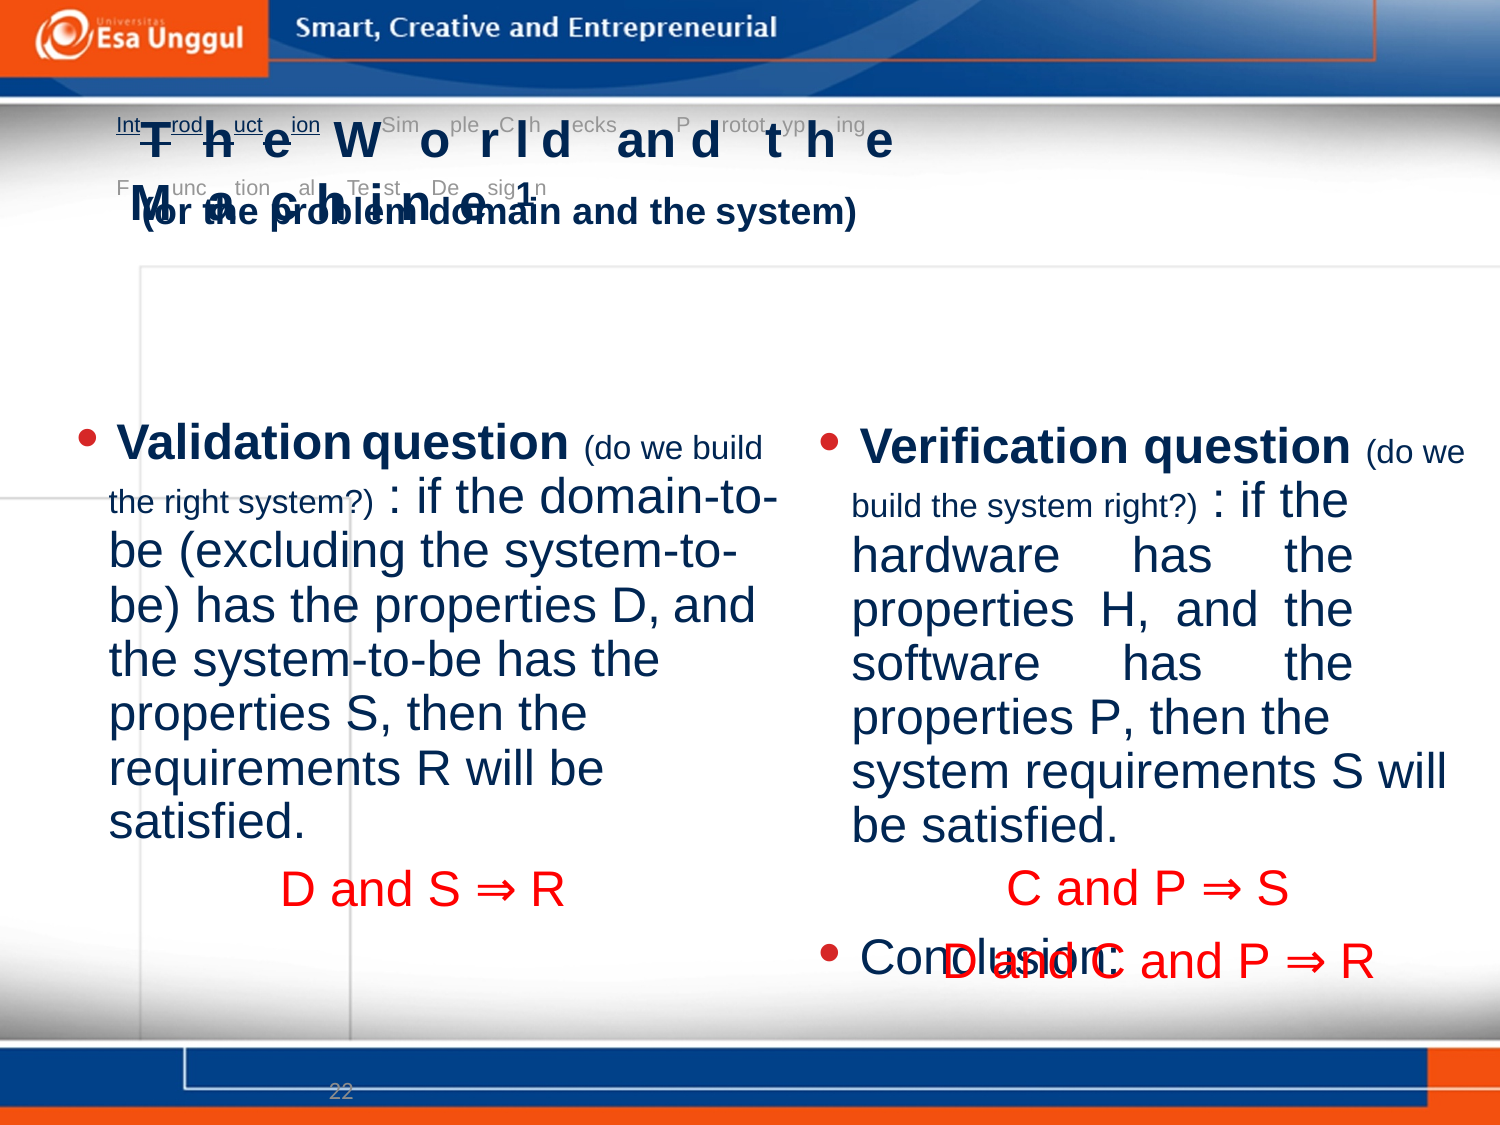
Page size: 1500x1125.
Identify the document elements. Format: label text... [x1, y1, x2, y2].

slide_number 22 [19, 1060, 369, 1119]
text_box • Verification question (do we build the system right?) : if the hardware has the properties H, and the software has the properties P, then the system requirements S will be satisfied. C and P ⇒ S • Conclusion: [816, 408, 1484, 1125]
picture [0, 0, 1500, 1125]
text_box and [670, 578, 767, 632]
text_box (or the problem domain and the [139, 191, 713, 234]
text_box D and C and P ⇒ R [939, 935, 1451, 1006]
text_box the right system?) : if the domain-to- be (excluding the system-to- [106, 470, 787, 576]
text_box and S ⇒ R [327, 862, 584, 916]
text_box • Validation [73, 404, 359, 472]
text_box IntTrodhucteion WSimoplerClhdecksanPdrotottyphinge FMuncationcalhTeistnDeesig1n [114, 111, 1150, 176]
text_box system) [713, 191, 865, 234]
text_box be) has the properties D, the system-to-be has the properties S, then the requirements R will be satisfied. [106, 579, 669, 843]
text_box D [277, 862, 326, 916]
text_box question (do we build [359, 416, 773, 470]
